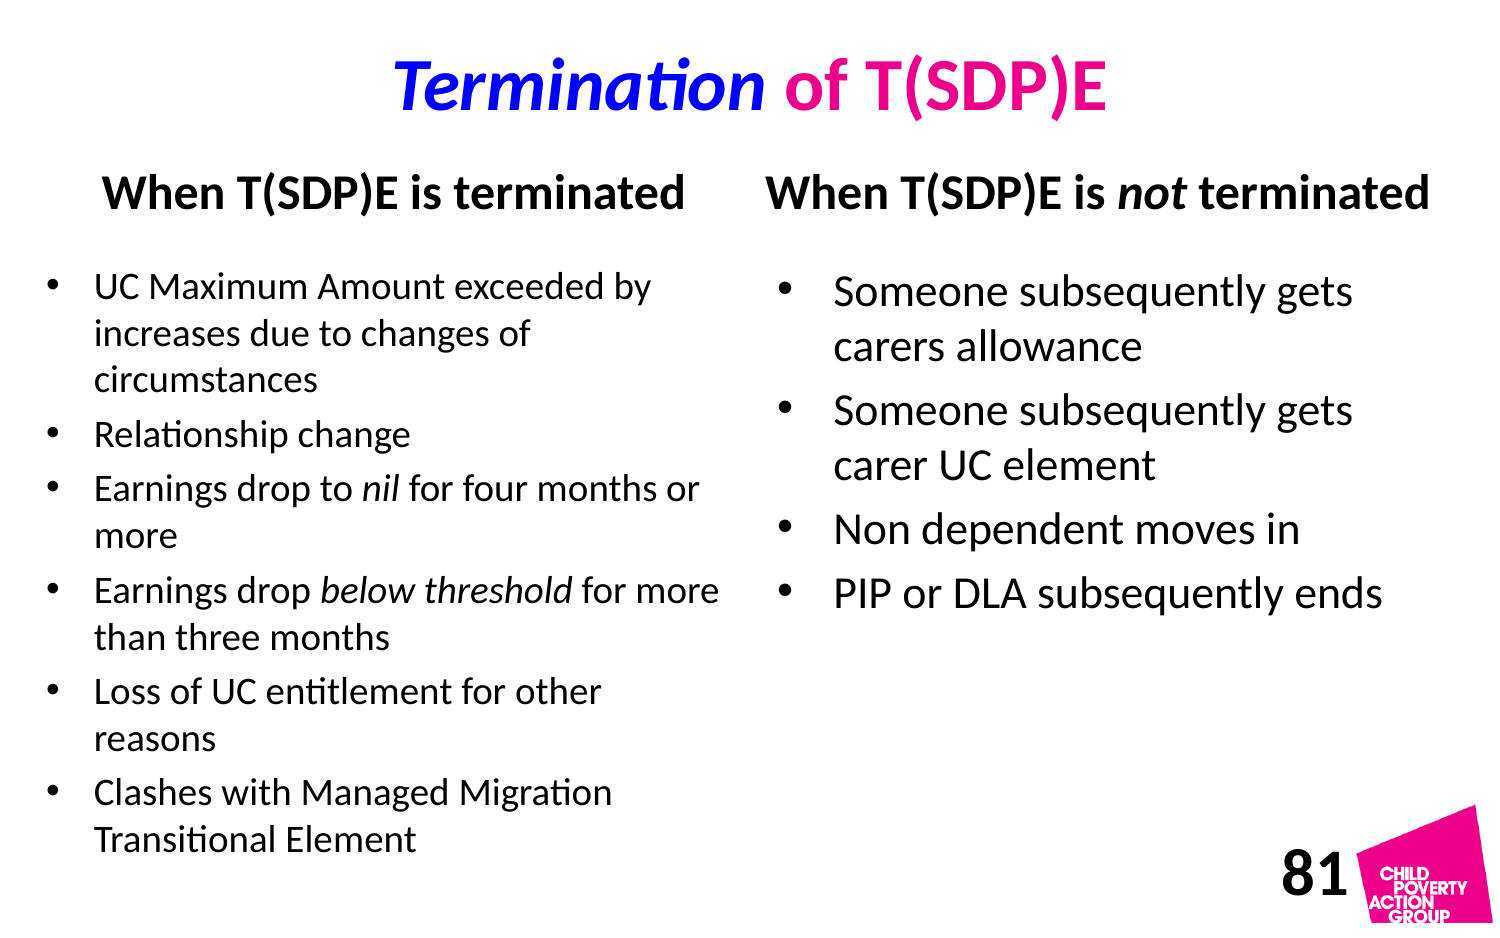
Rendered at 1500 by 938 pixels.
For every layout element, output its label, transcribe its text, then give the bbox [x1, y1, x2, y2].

list When T(SDP)E is terminated [50, 139, 737, 228]
title Termination of T(SDP)E [75, 20, 1425, 139]
list Someone subsequently gets carers allowance Someone subsequently gets carer UC element Non dependent moves in PIP or DLA subsequently ends [761, 252, 1473, 794]
picture [1356, 804, 1493, 923]
list When T(SDP)E is not terminated [737, 139, 1459, 228]
slide_number 81 [1013, 843, 1364, 894]
list UC Maximum Amount exceeded by increases due to changes of circumstances Relationship change Earnings drop to nil for four months or more Earnings drop below threshold for more than three months Loss of UC entitlement for other reasons Clashes with Managed Migration Transitional Element [31, 252, 738, 875]
